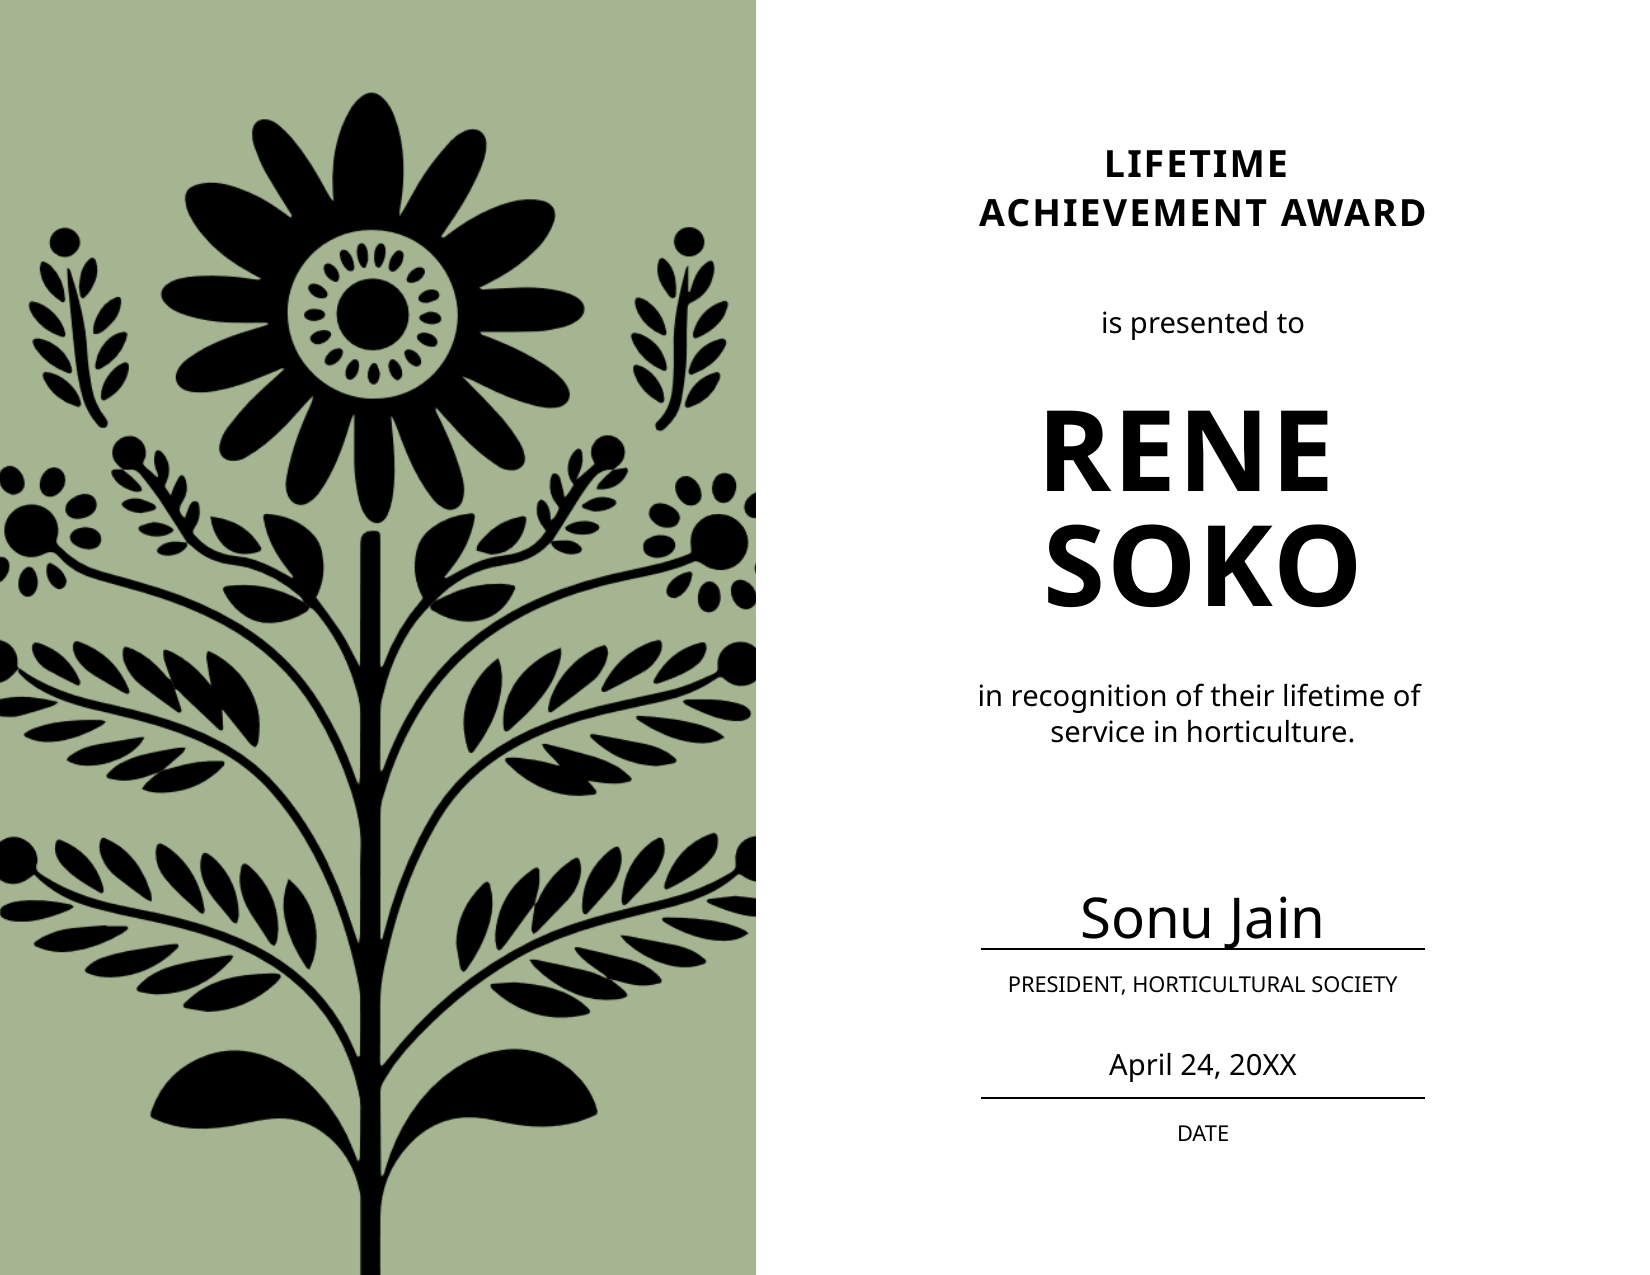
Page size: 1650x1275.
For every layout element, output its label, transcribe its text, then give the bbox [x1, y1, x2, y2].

list is presented to [825, 303, 1582, 351]
title Rene soko [824, 366, 1581, 663]
list Sonu Jain [981, 883, 1426, 947]
list in recognition of their lifetime of service in horticulture. [825, 676, 1582, 803]
list President, Horticultural Society [981, 952, 1426, 1015]
list Date [981, 1100, 1426, 1164]
picture [0, 42, 756, 1275]
list April 24, 20XX [981, 1031, 1426, 1095]
list Lifetime Achievement Award [825, 135, 1582, 254]
